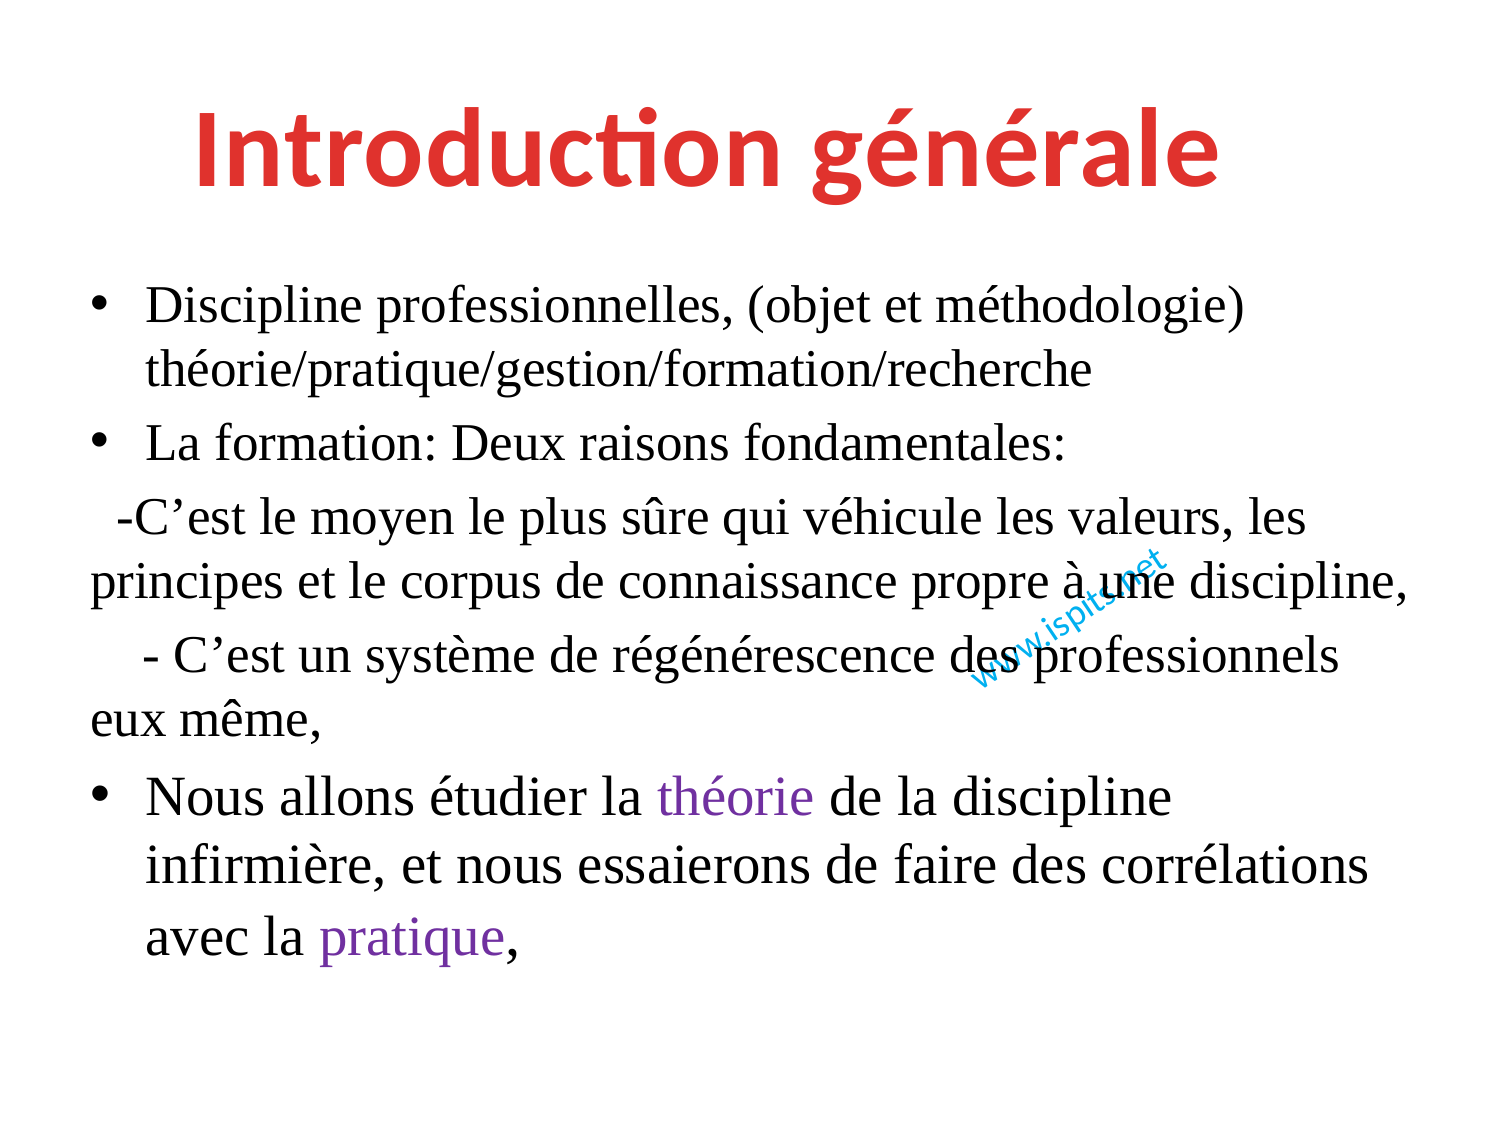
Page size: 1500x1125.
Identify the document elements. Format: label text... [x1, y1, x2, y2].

text_box Introduction générale [177, 66, 1265, 217]
list Discipline professionnelles, (objet et méthodologie) théorie/pratique/gestion/formation/recherche La formation: Deux raisons fondamentales: -C’est le moyen le plus sûre qui véhicule les valeurs, les principes et le corpus de connaissance propre à une discipline, - C’est un système de régénérescence des professionnels eux même, Nous allons étudier la théorie de la discipline infirmière, et nous essaierons de faire des corrélations avec la pratique, [75, 262, 1425, 1005]
